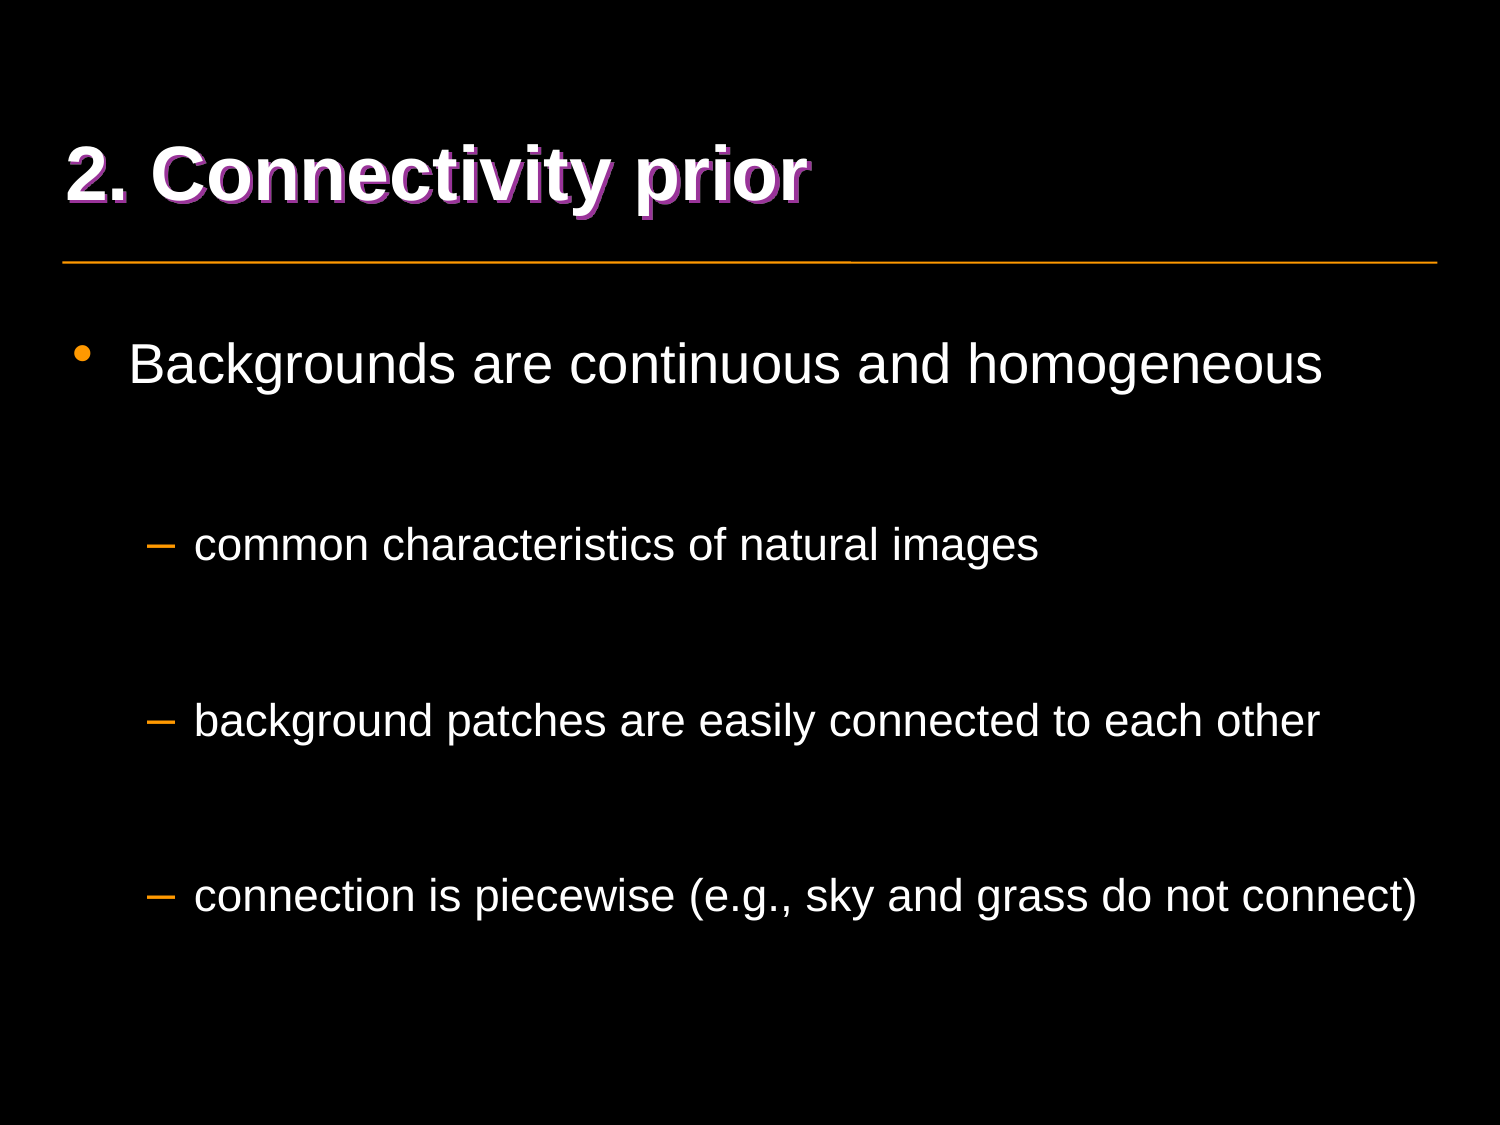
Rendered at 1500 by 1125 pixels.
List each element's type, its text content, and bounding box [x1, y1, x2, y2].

list Backgrounds are continuous and homogeneous common characteristics of natural images background patches are easily connected to each other connection is piecewise (e.g., sky and grass do not connect) [57, 312, 1438, 1075]
title 2. Connectivity prior [50, 69, 1450, 270]
